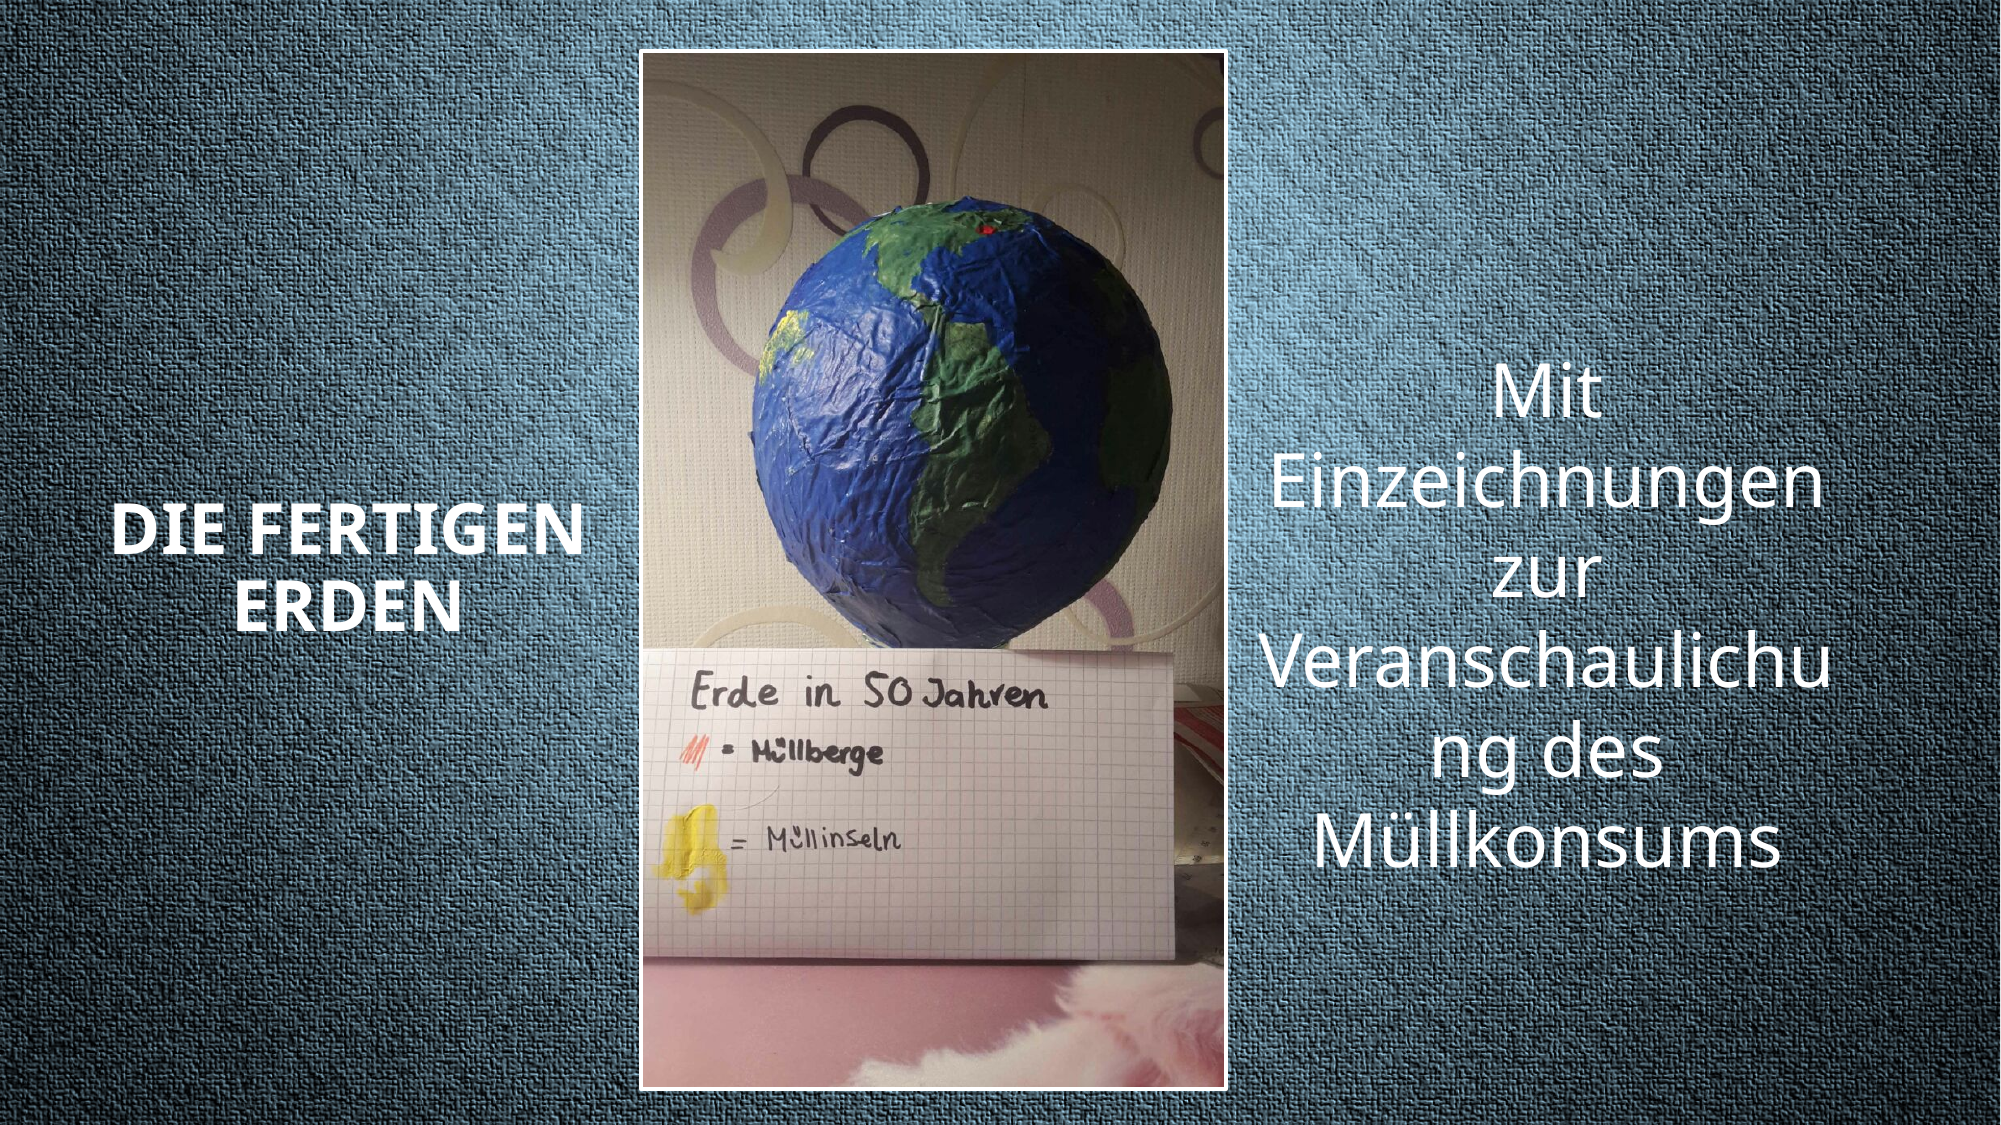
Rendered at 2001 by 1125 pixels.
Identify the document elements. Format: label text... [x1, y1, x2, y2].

title Die fertigen erden [38, 335, 635, 805]
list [642, 52, 1225, 1088]
text_box Mit Einzeichnungen zur Veranschaulichung des Müllkonsums [1231, 335, 1870, 891]
